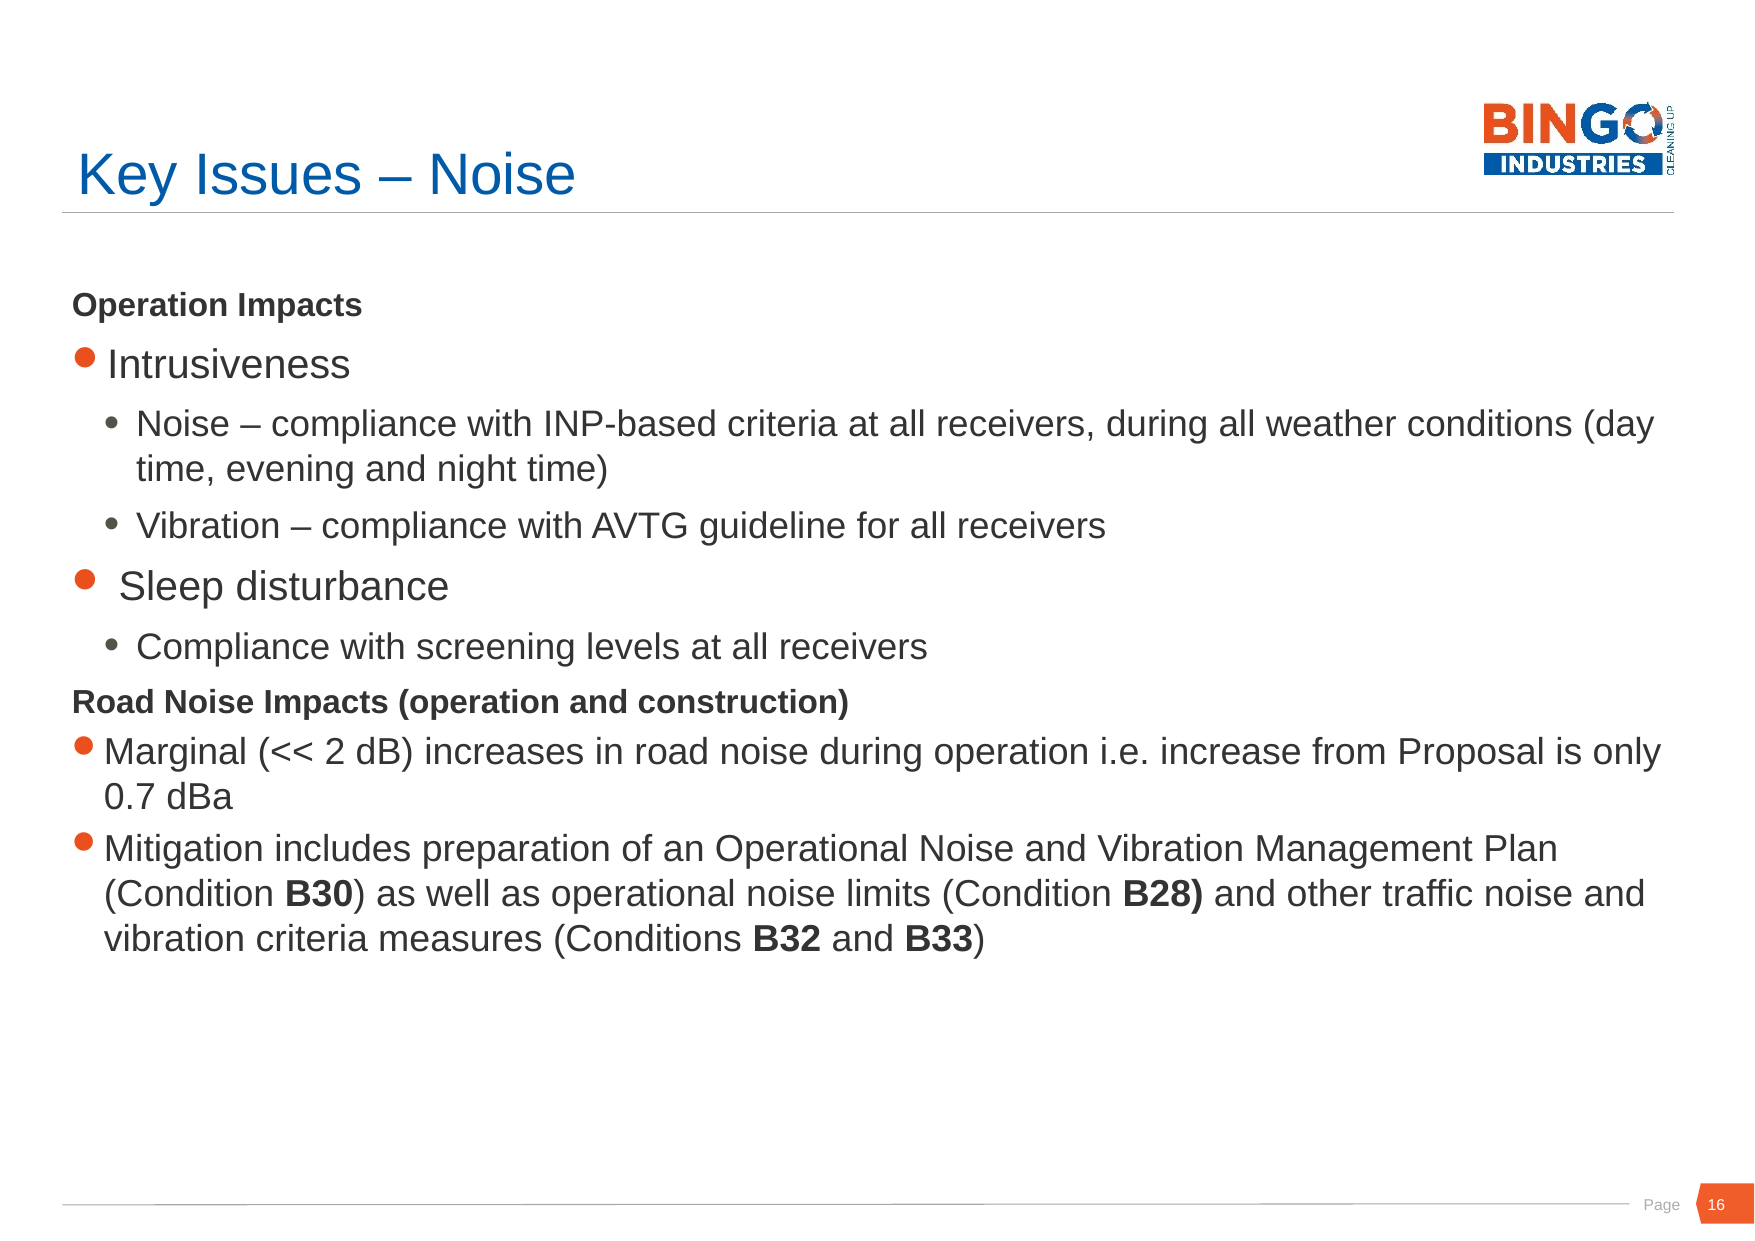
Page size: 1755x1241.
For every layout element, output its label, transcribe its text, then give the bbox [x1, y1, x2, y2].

picture [1484, 101, 1674, 175]
title Key Issues – Noise [62, 41, 1258, 213]
list Operation Impacts Intrusiveness Noise – compliance with INP-based criteria at all receivers, during all weather conditions (day time, evening and night time) Vibration – compliance with AVTG guideline for all receivers Sleep disturbance Compliance with screening levels at all receivers Road Noise Impacts (operation and construction) Marginal (<< 2 dB) increases in road noise during operation i.e. increase from Proposal is only 0.7 dBa Mitigation includes preparation of an Operational Noise and Vibration Management Plan (Condition B30) as well as operational noise limits (Condition B28) and other traffic noise and vibration criteria measures (Conditions B32 and B33) [56, 277, 1677, 1029]
